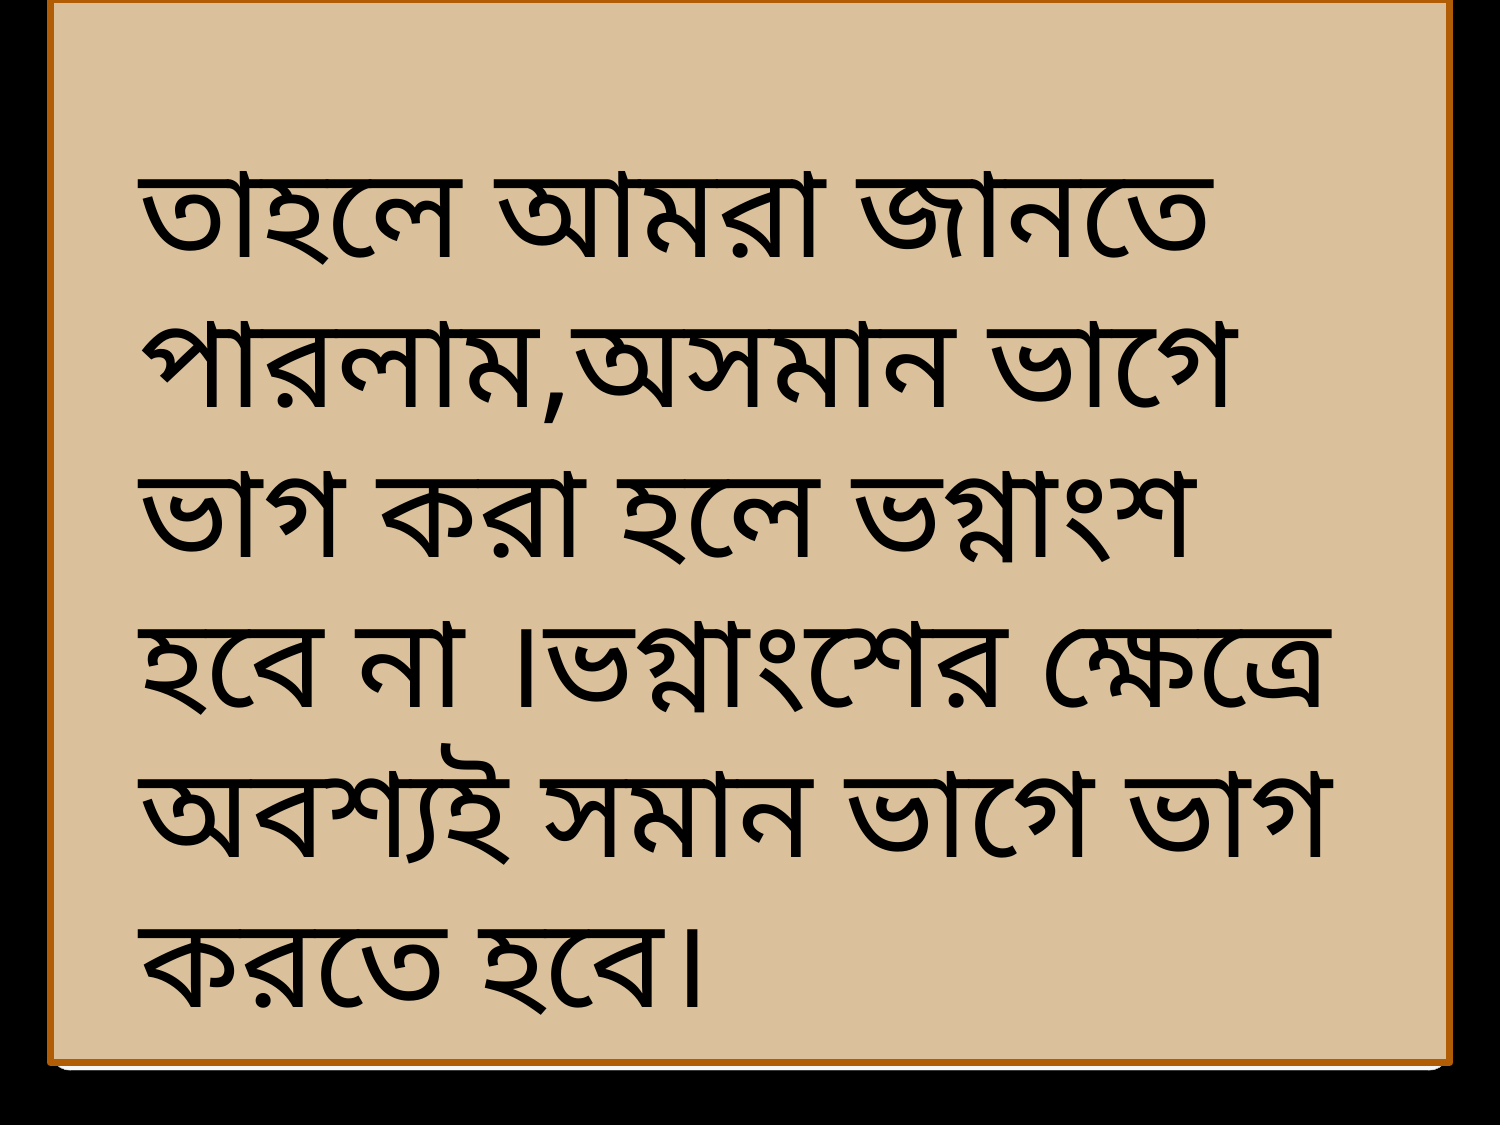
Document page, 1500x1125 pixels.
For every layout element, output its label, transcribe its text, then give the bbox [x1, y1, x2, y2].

text_box [47, 0, 1453, 1066]
text_box তাহলে আমরা জানতে পারলাম,অসমান ভাগে ভাগ করা হলে ভগ্নাংশ হবে না ।ভগ্নাংশের ক্ষেত্রে অবশ্যই সমান ভাগে ভাগ করতে হবে। [125, 124, 1363, 1040]
